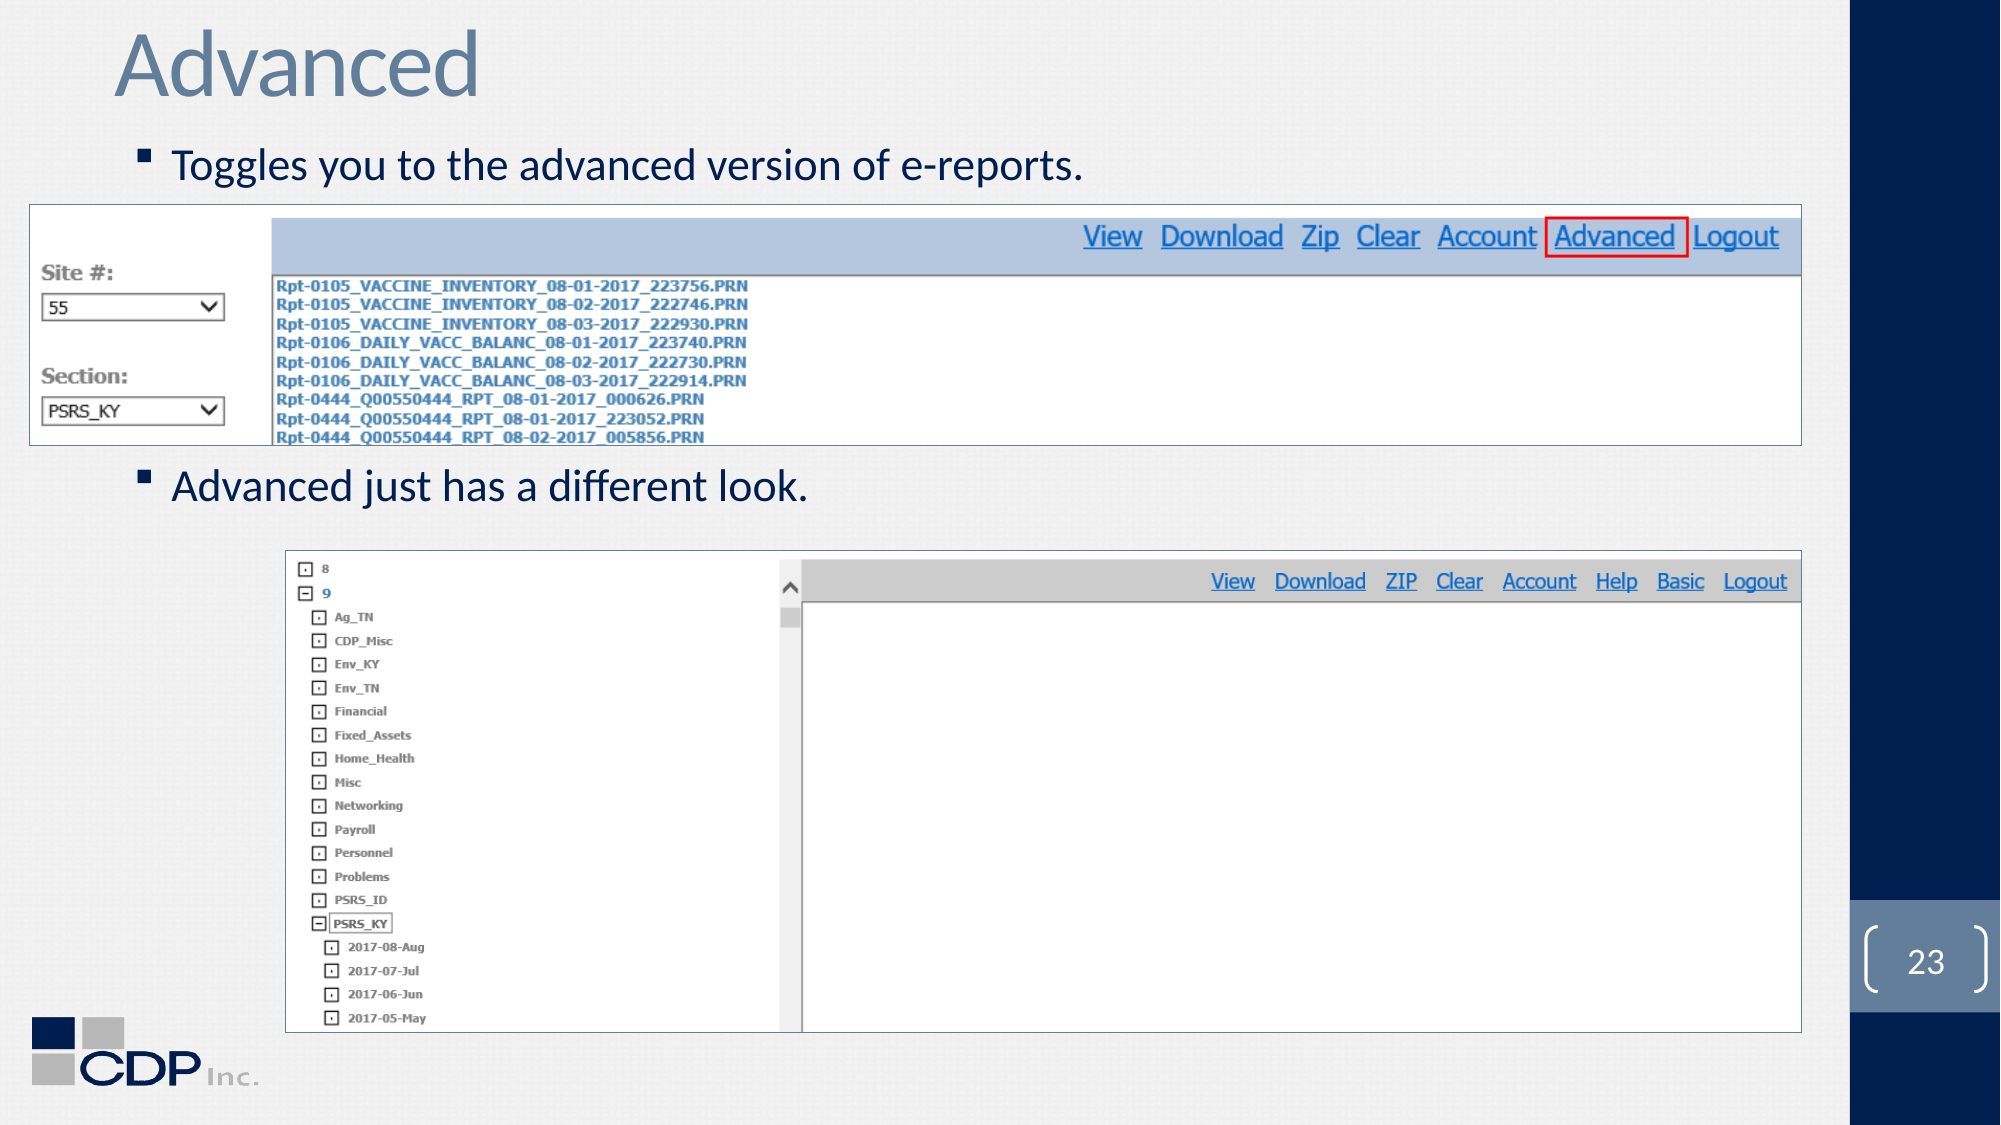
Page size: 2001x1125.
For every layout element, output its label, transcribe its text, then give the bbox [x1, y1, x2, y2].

picture [284, 550, 1802, 1034]
list Toggles you to the advanced version of e-reports. Advanced just has a different look. [99, 127, 1767, 197]
list Toggles you to the advanced version of e-reports. Advanced just has a different look. [99, 456, 1767, 1050]
picture [28, 203, 1803, 447]
title Advanced [99, 0, 1767, 118]
slide_number 23 [1864, 925, 1988, 994]
picture [1, 999, 300, 1125]
